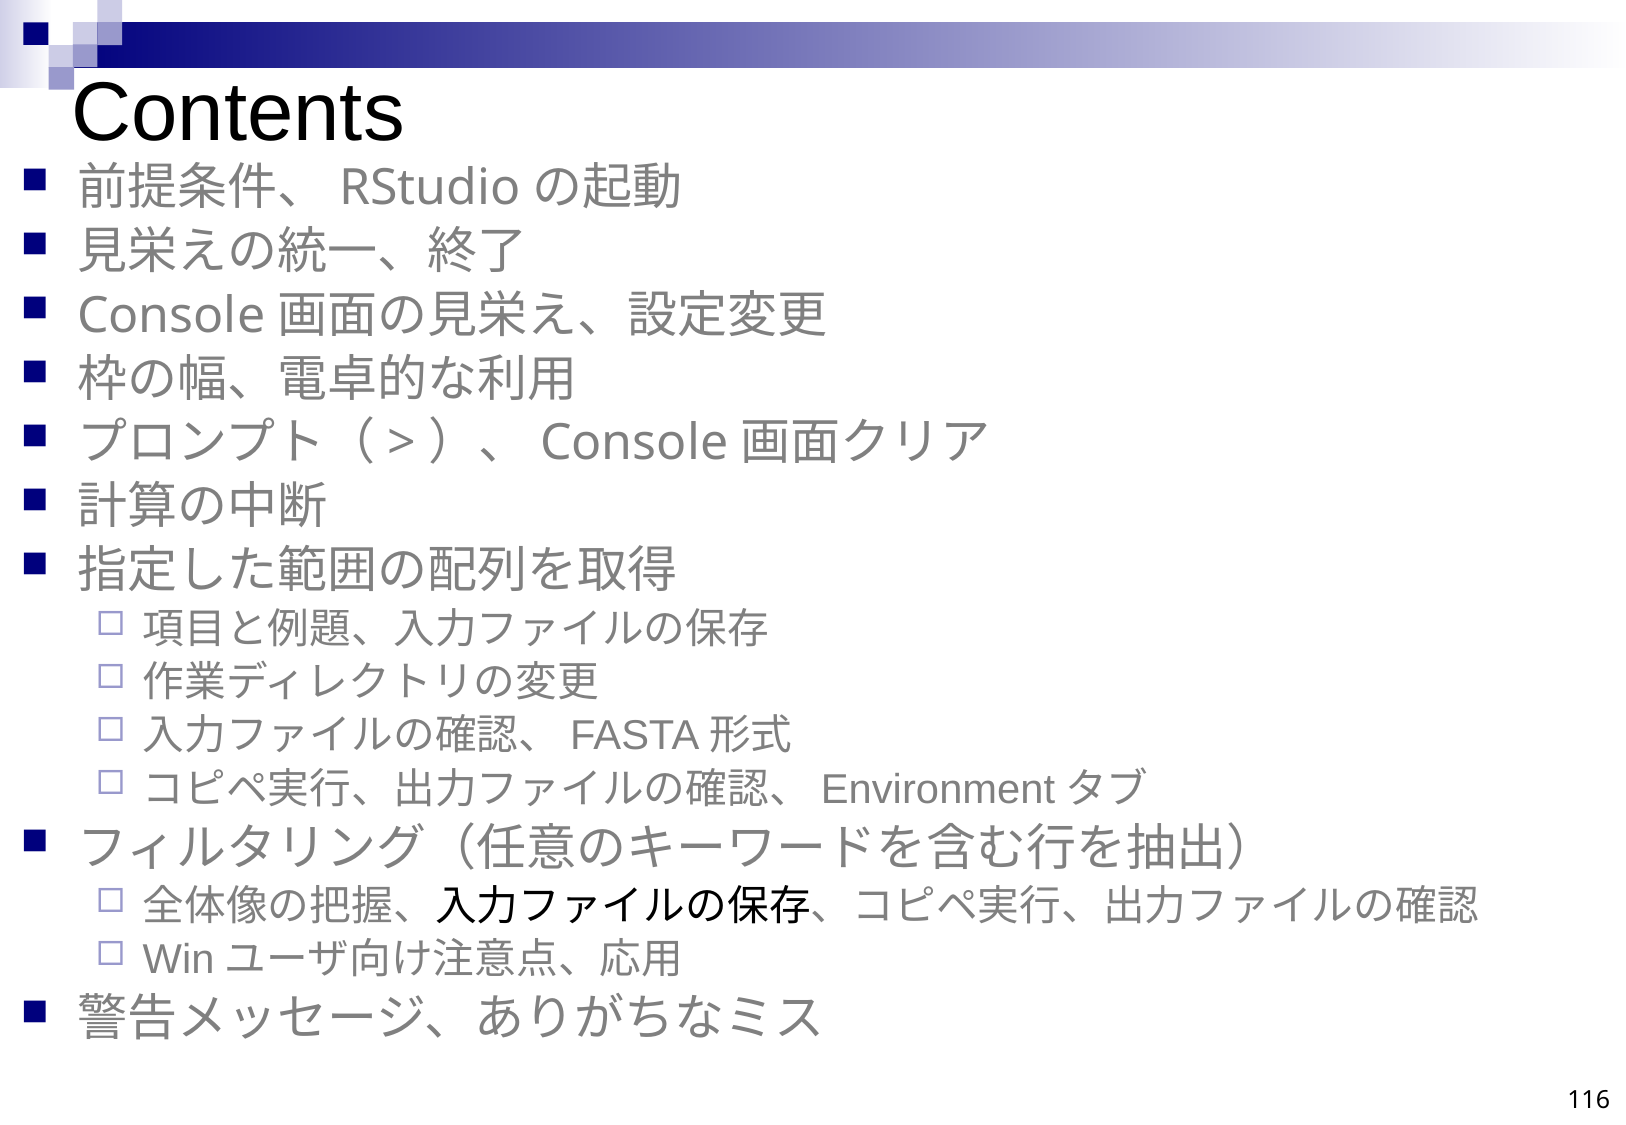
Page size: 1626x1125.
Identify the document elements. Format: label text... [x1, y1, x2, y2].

title Contents [56, 30, 1568, 153]
slide_number 116 [1245, 1049, 1625, 1125]
list 前提条件、RStudioの起動 見栄えの統一、終了 Console画面の見栄え、設定変更 枠の幅、電卓的な利用 プロンプト（>）、Console画面クリア 計算の中断 指定した範囲の配列を取得 項目と例題、入力ファイルの保存 作業ディレクトリの変更 入力ファイルの確認、FASTA形式 コピペ実行、出力ファイルの確認、Environmentタブ フィルタリング（任意のキーワードを含む行を抽出） 全体像の把握、入力ファイルの保存、コピペ実行、出力ファイルの確認 Winユーザ向け注意点、応用 警告メッセージ、ありがちなミス [5, 153, 1616, 870]
